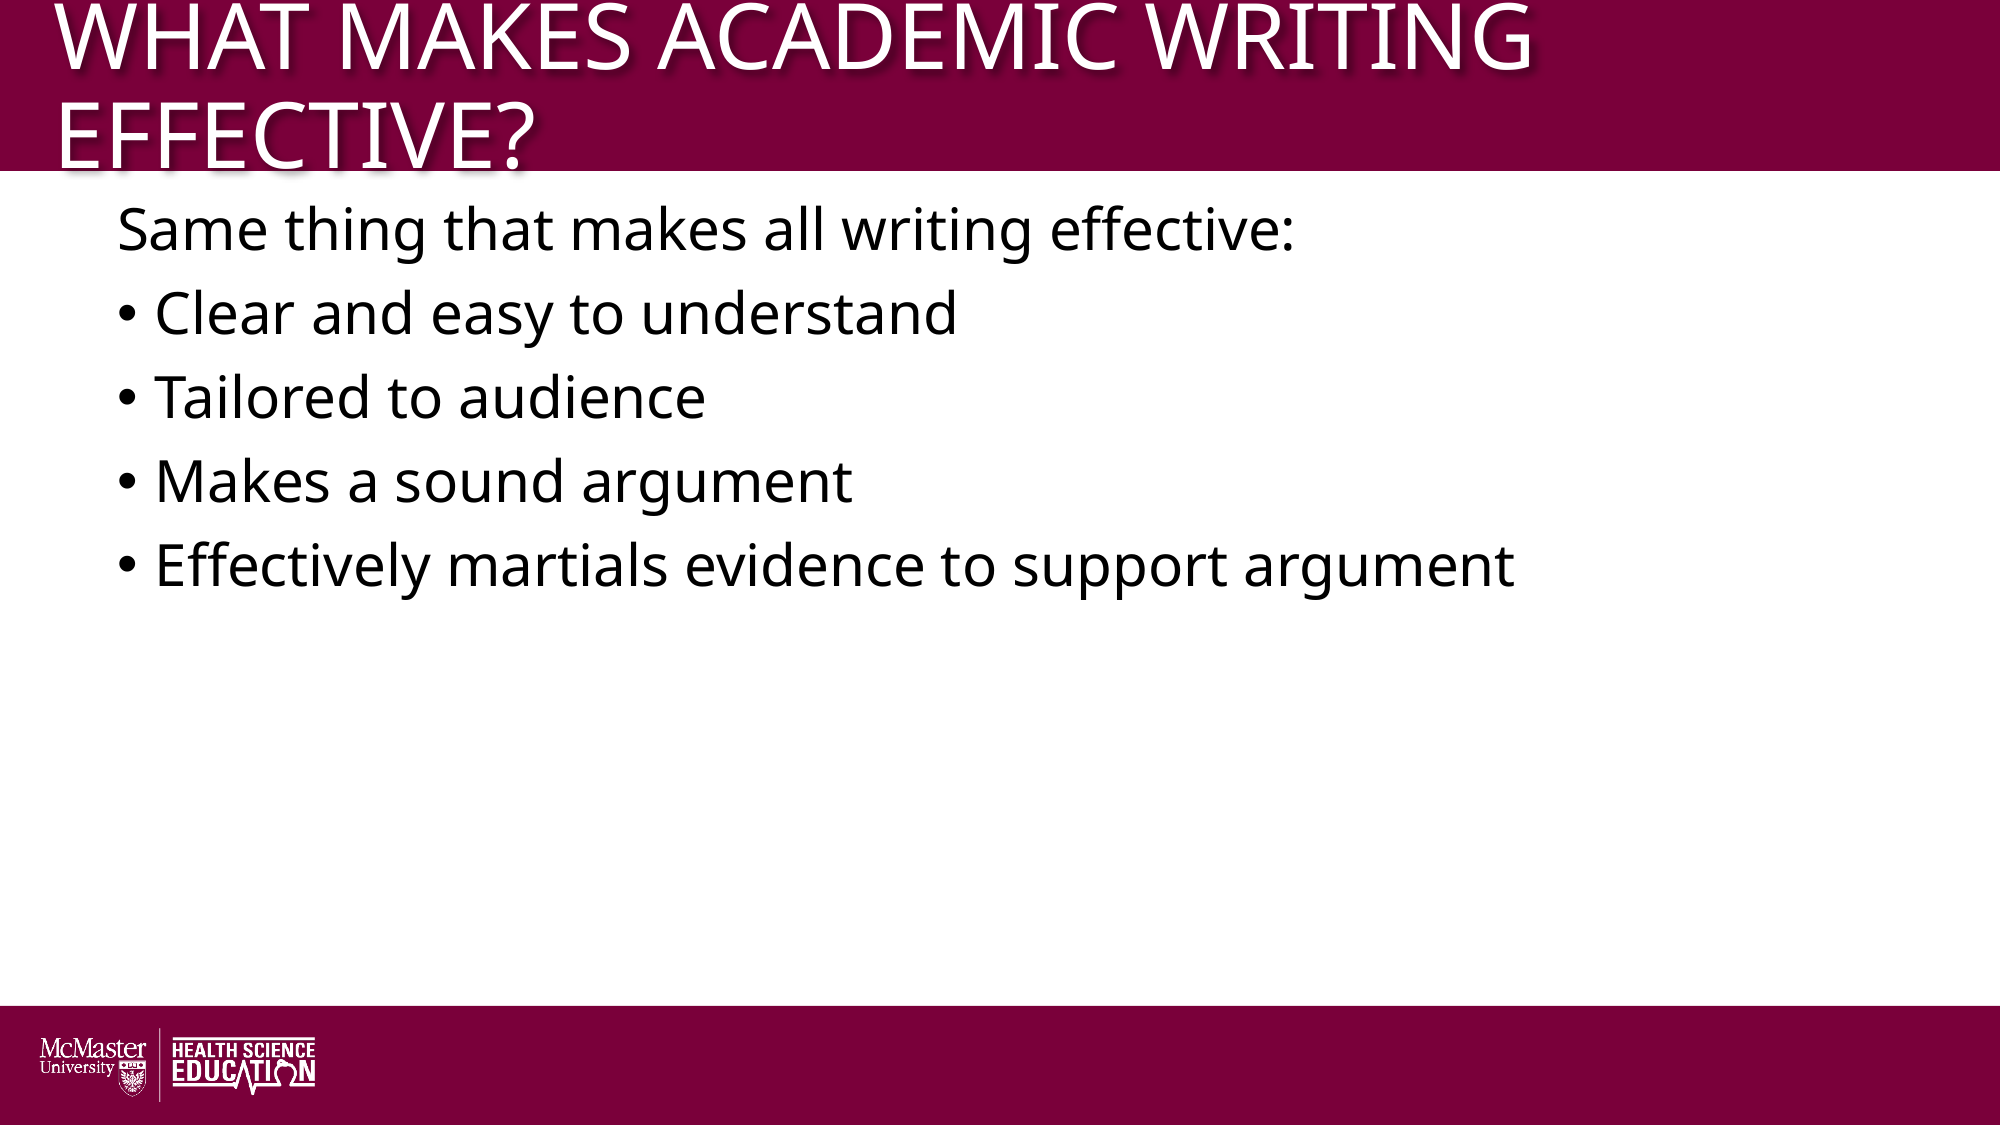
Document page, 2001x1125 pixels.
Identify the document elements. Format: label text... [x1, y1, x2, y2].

text_box What makes academic writing effective? [39, 24, 1975, 155]
text_box [0, 0, 2000, 172]
text_box [0, 1005, 2000, 1125]
list Same thing that makes all writing effective: Clear and easy to understand Tailored to audience Makes a sound argument Effectively martials evidence to support argument [102, 192, 1828, 907]
text_box [39, 193, 1975, 984]
picture [39, 1028, 315, 1103]
